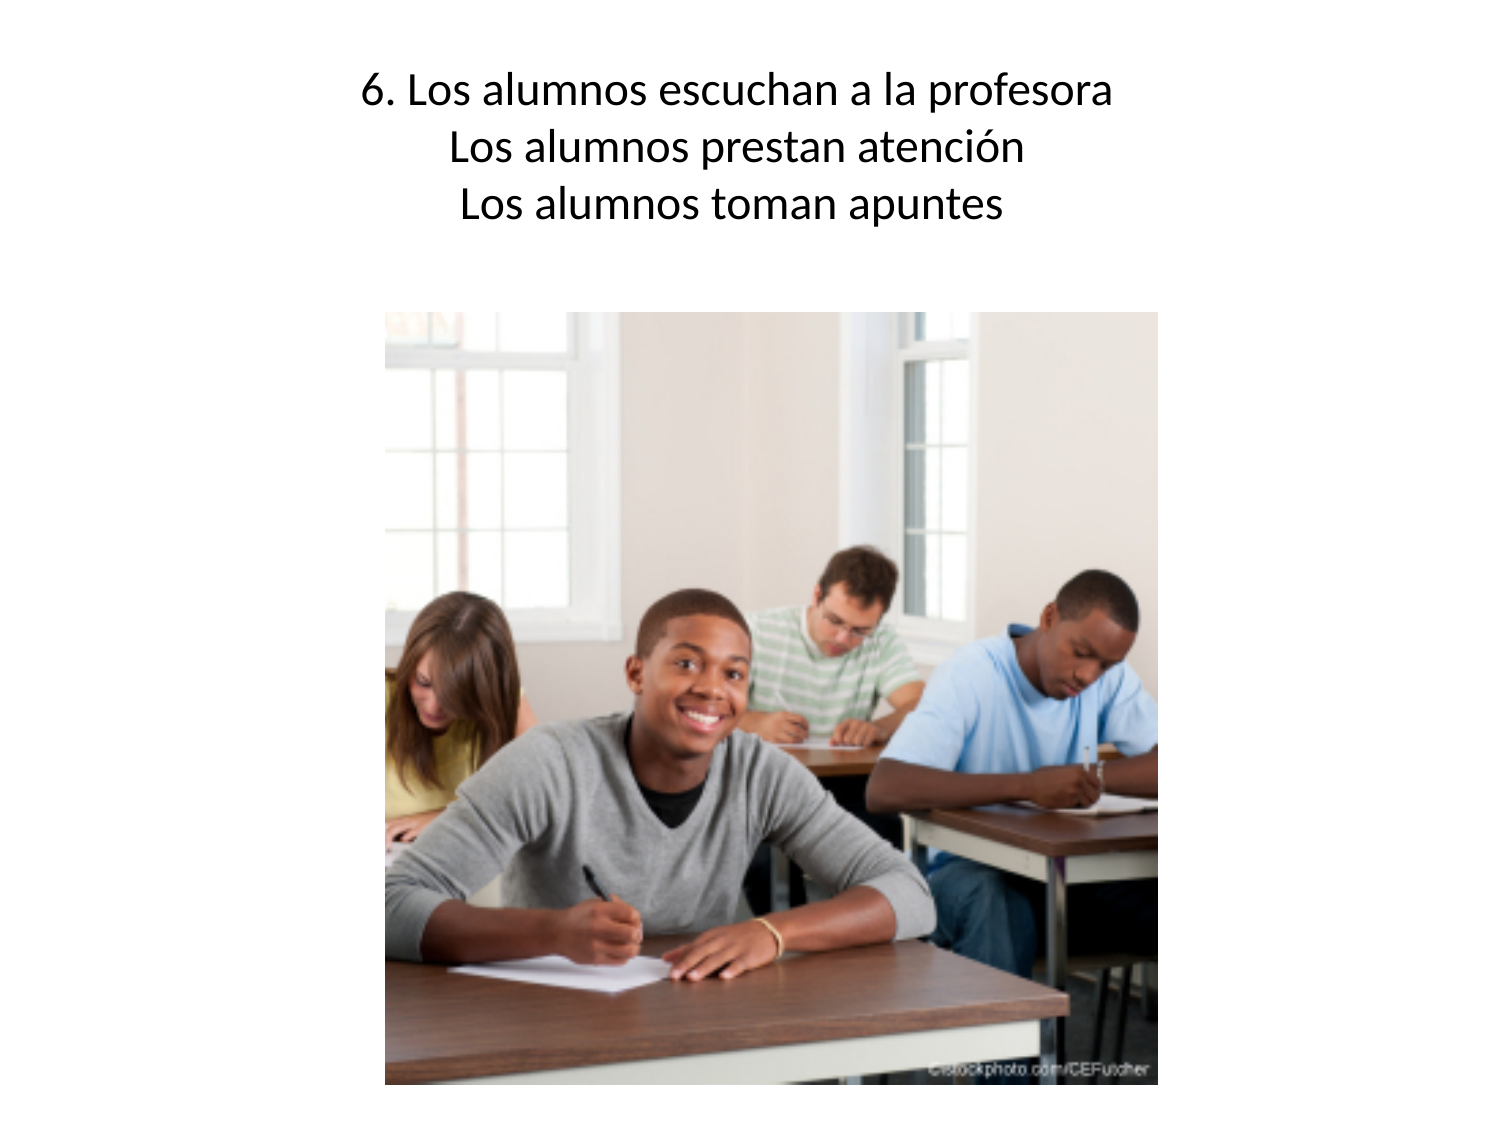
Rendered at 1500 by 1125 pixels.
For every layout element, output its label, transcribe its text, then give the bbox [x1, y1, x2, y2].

title 6. Los alumnos escuchan a la profesora Los alumnos prestan atención Los alumnos toman apuntes [24, 50, 1450, 238]
picture [384, 312, 1158, 1085]
